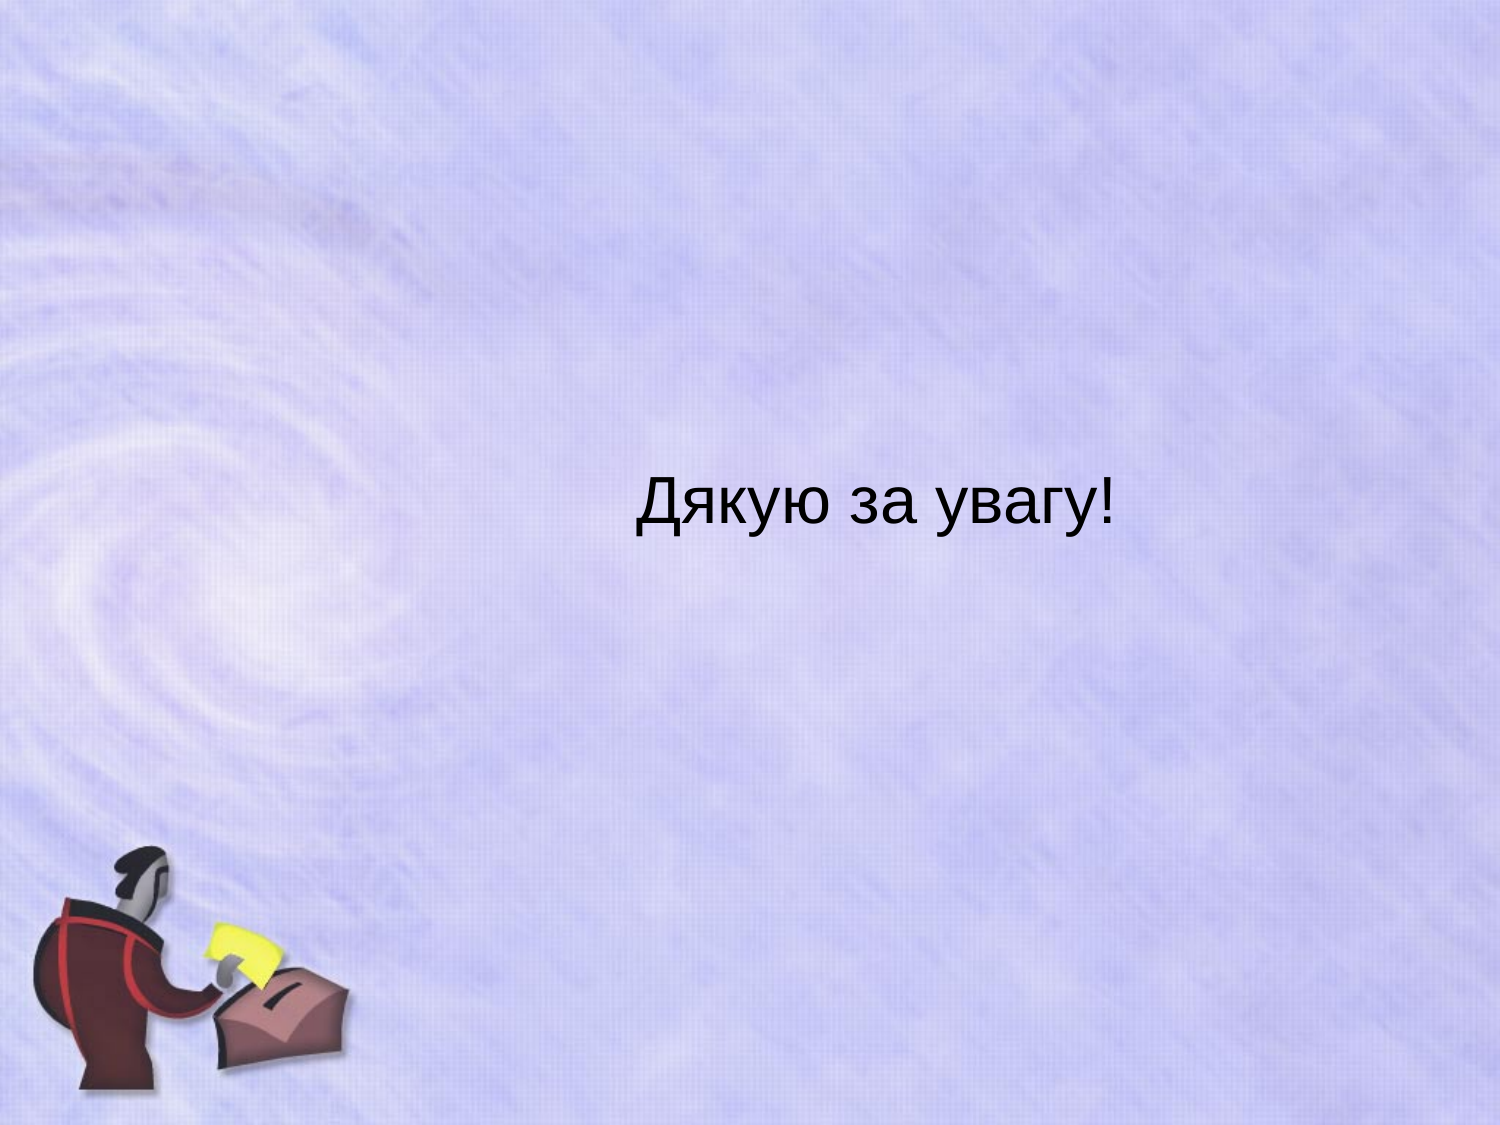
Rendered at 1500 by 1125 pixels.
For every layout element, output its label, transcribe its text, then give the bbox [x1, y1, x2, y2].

picture [0, 0, 1500, 1125]
list Дякую за увагу! [65, 262, 1486, 1005]
